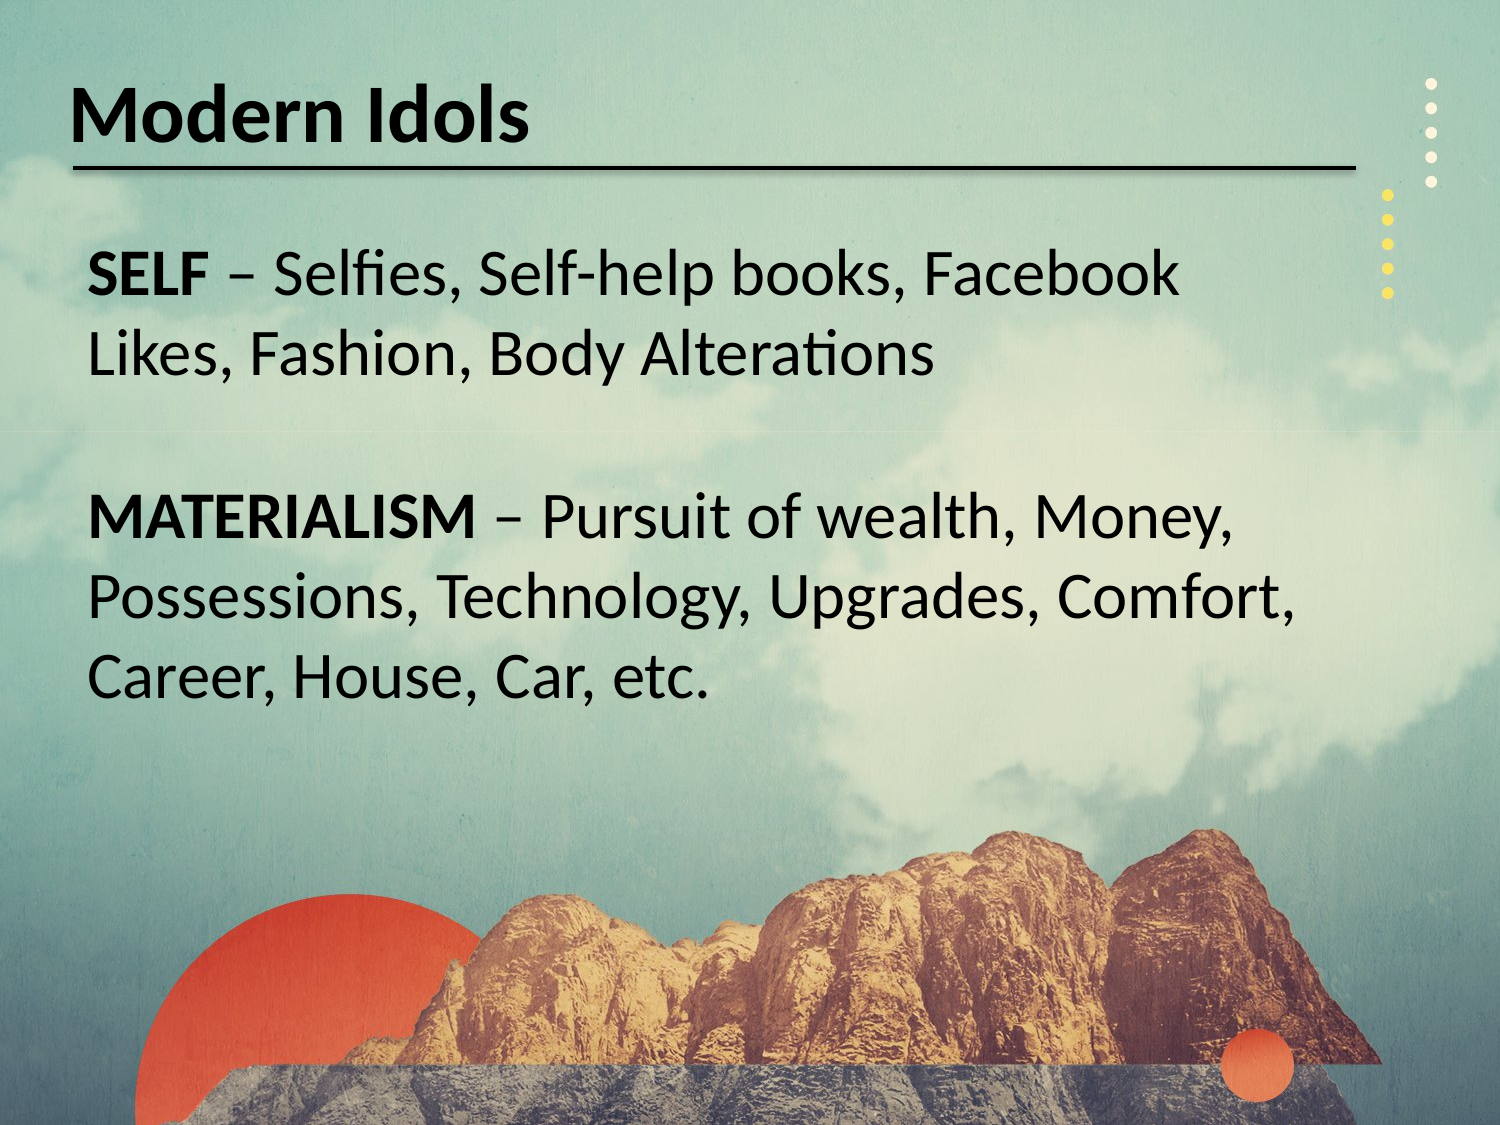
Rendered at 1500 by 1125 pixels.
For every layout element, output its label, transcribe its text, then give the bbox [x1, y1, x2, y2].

picture [0, 0, 1500, 1125]
text_box Modern Idols [53, 52, 1395, 167]
text_box MATERIALISM – Pursuit of wealth, Money, Possessions, Technology, Upgrades, Comfort, Career, House, Car, etc. [72, 464, 1357, 720]
text_box SELF – Selfies, Self-help books, Facebook Likes, Fashion, Body Alterations [72, 221, 1357, 397]
